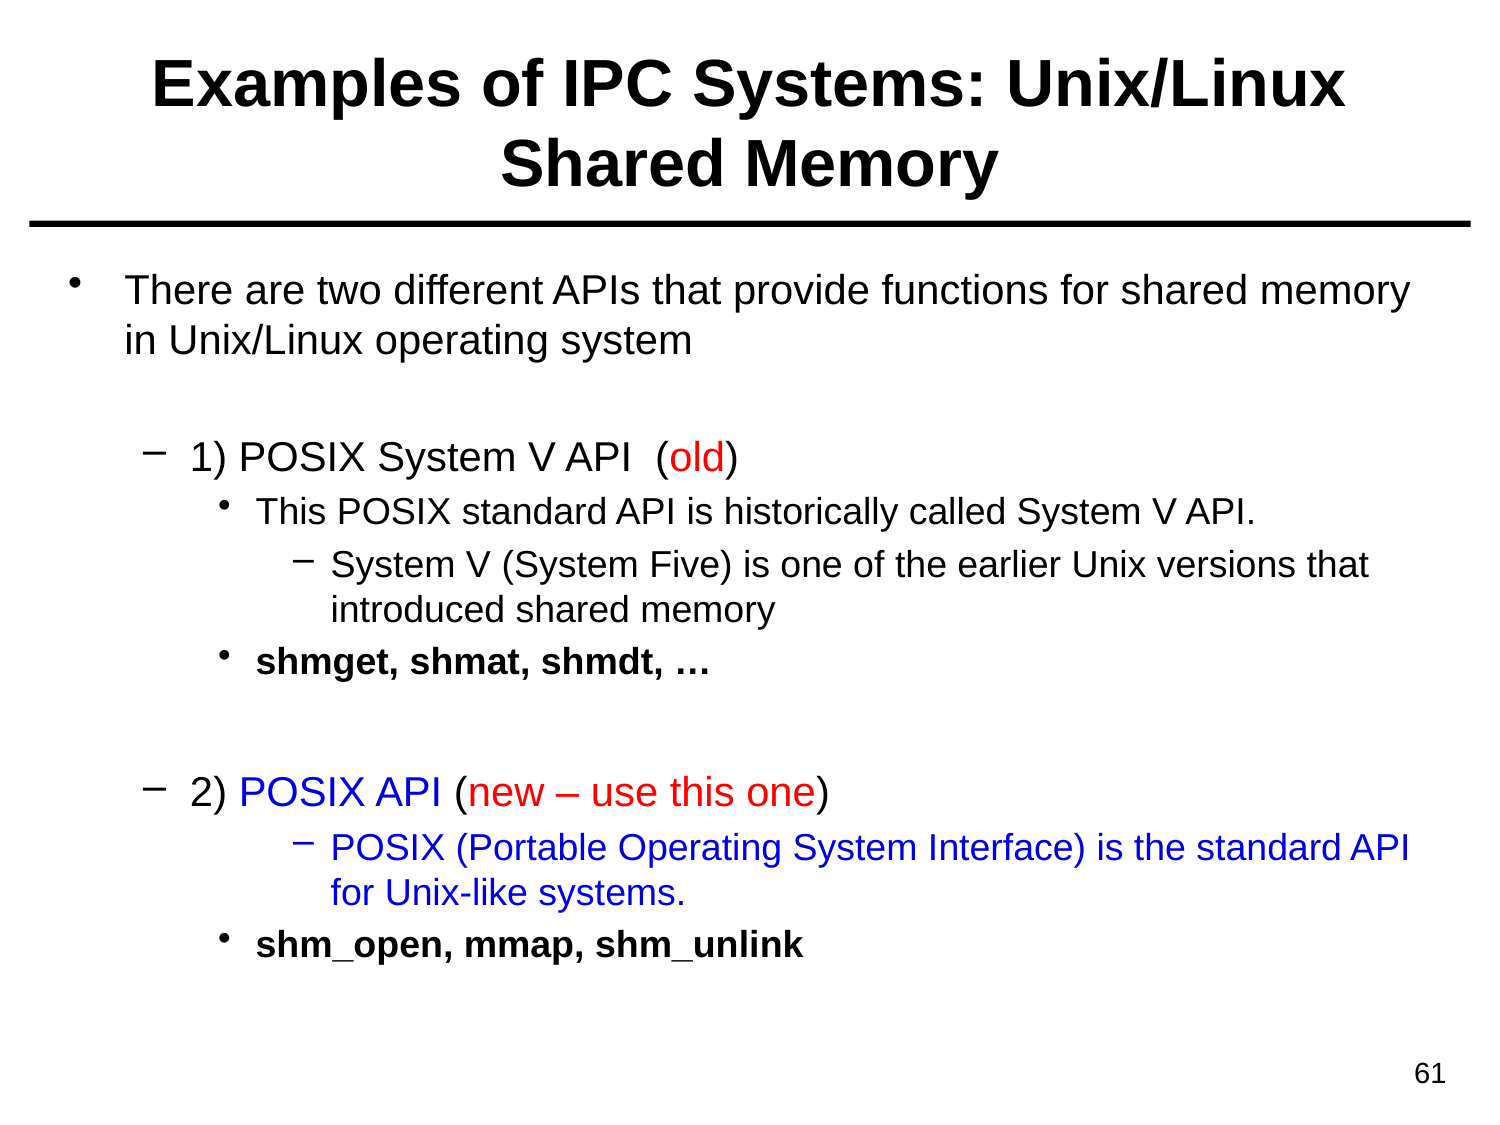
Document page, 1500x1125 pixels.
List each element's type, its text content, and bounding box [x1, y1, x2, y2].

list There are two different APIs that provide functions for shared memory in Unix/Linux operating system 1) POSIX System V API (old) This POSIX standard API is historically called System V API. System V (System Five) is one of the earlier Unix versions that introduced shared memory shmget, shmat, shmdt, … 2) POSIX API (new – use this one) POSIX (Portable Operating System Interface) is the standard API for Unix-like systems. shm_open, mmap, shm_unlink [53, 255, 1447, 1024]
title Examples of IPC Systems: Unix/Linux Shared Memory [53, 26, 1447, 214]
slide_number 61 [1305, 1046, 1462, 1098]
